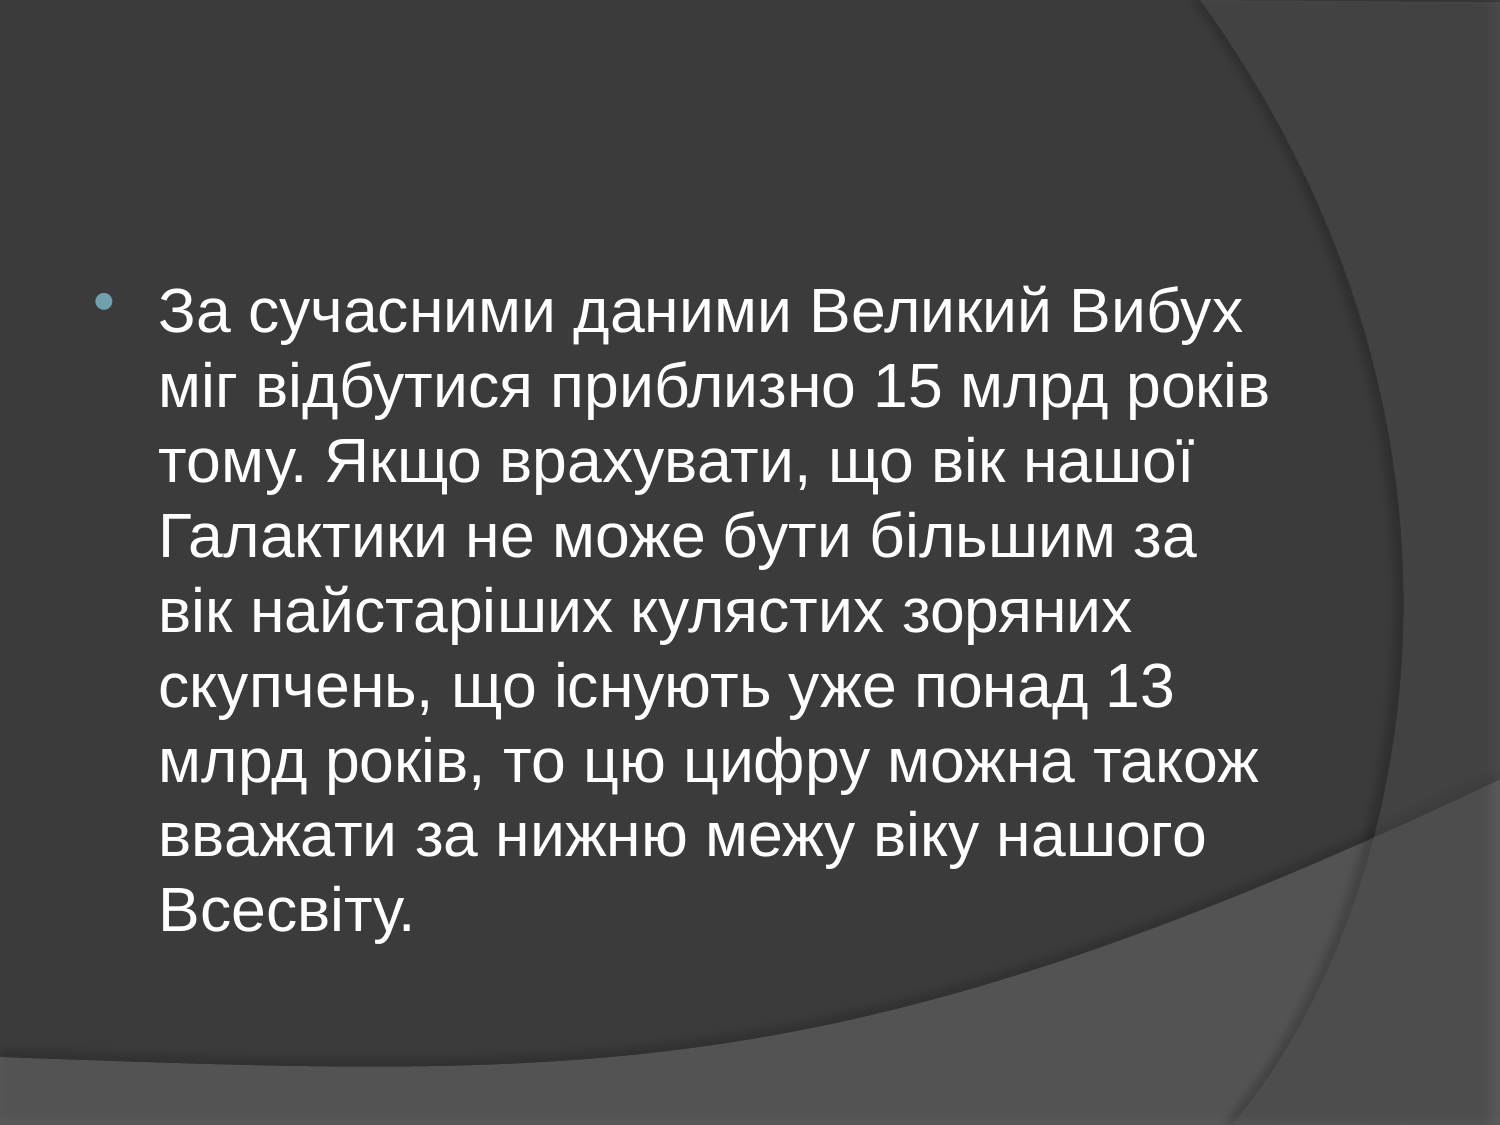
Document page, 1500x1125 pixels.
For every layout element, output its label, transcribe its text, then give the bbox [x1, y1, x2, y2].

list За сучасними даними Великий Вибух міг відбутися приблизно 15 млрд років тому. Якщо врахувати, що вік нашої Галактики не може бути більшим за вік найстаріших кулястих зоряних скупчень, що існують уже понад 13 млрд років, то цю цифру можна також вважати за нижню межу віку нашого Всесвіту. [75, 262, 1300, 1005]
